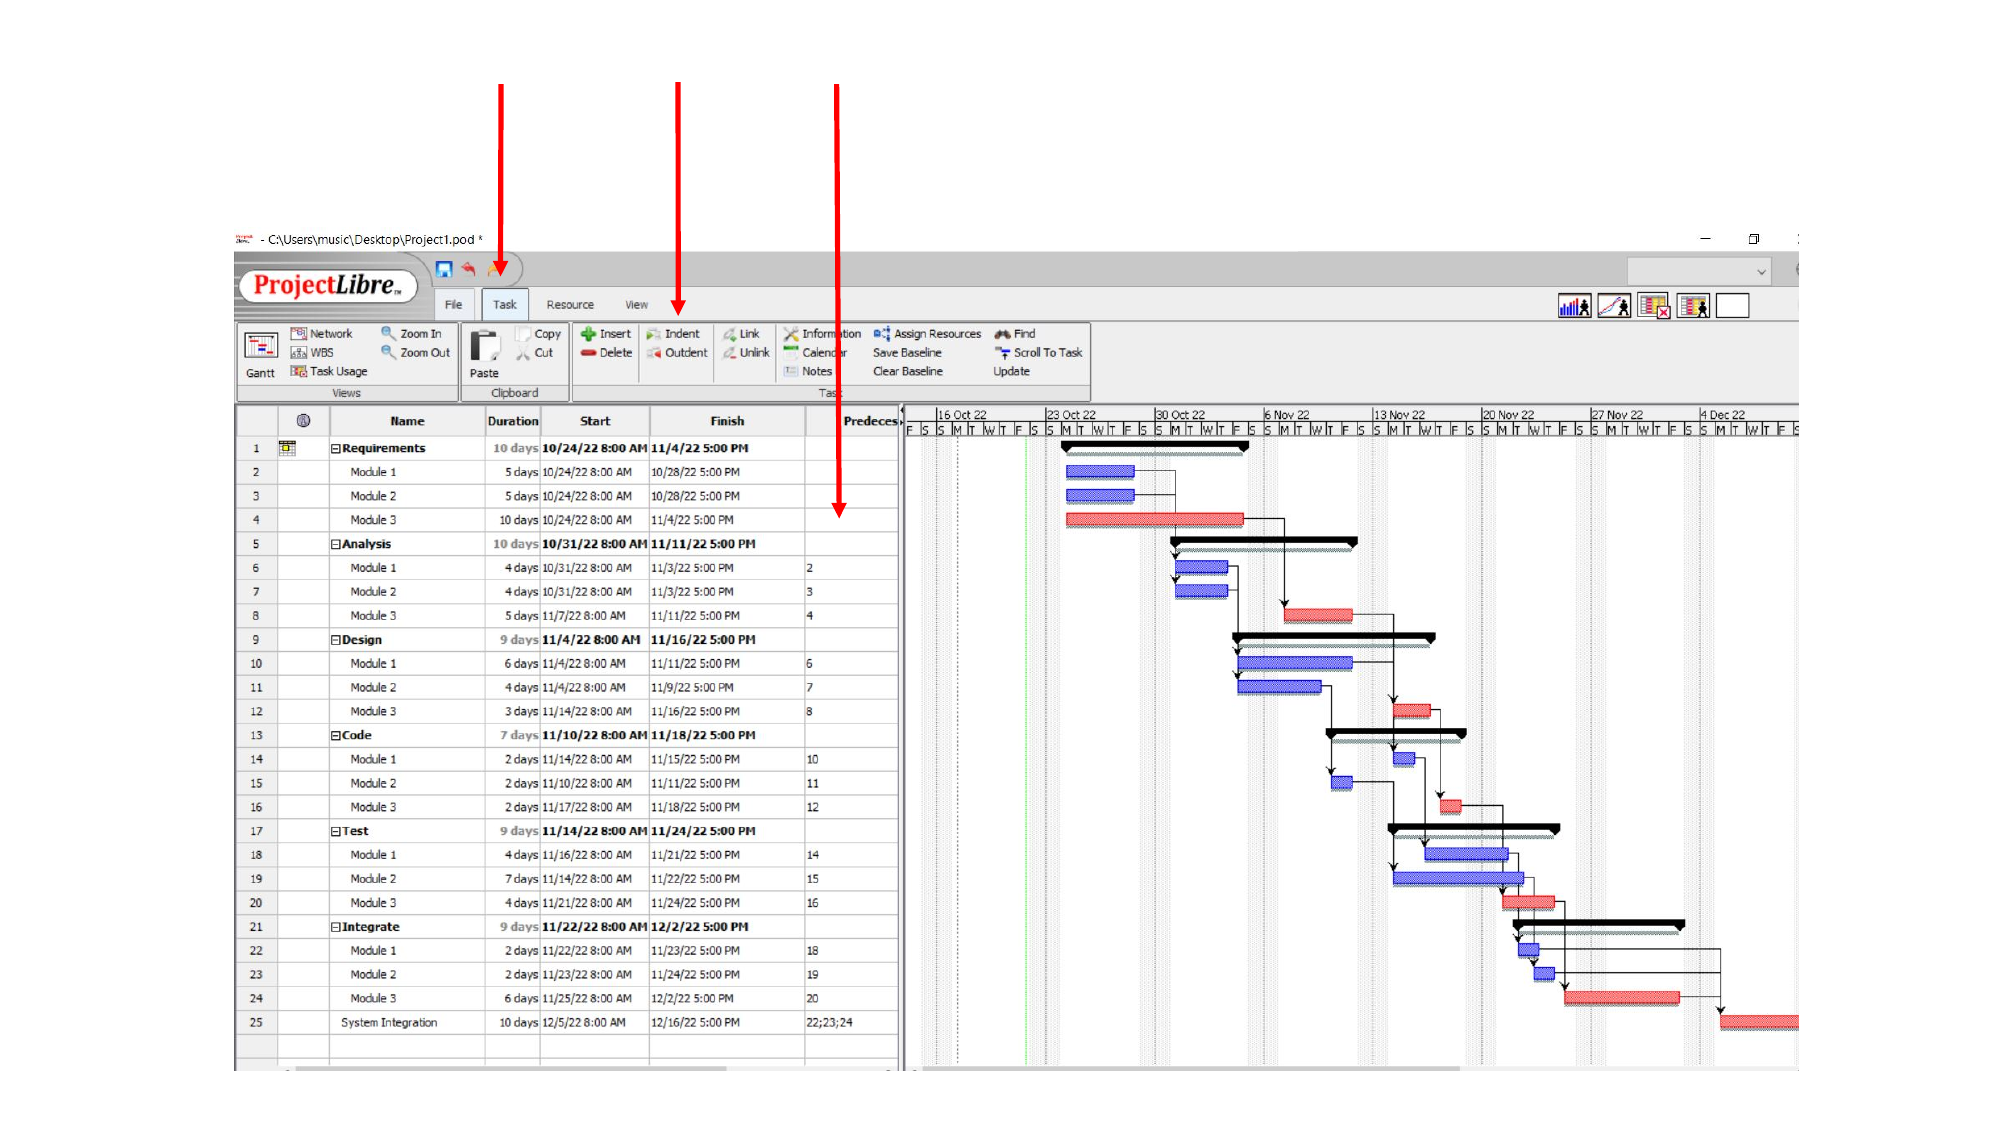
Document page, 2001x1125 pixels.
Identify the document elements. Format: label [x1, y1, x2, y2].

list [233, 227, 1799, 1071]
text_box [836, 84, 840, 519]
